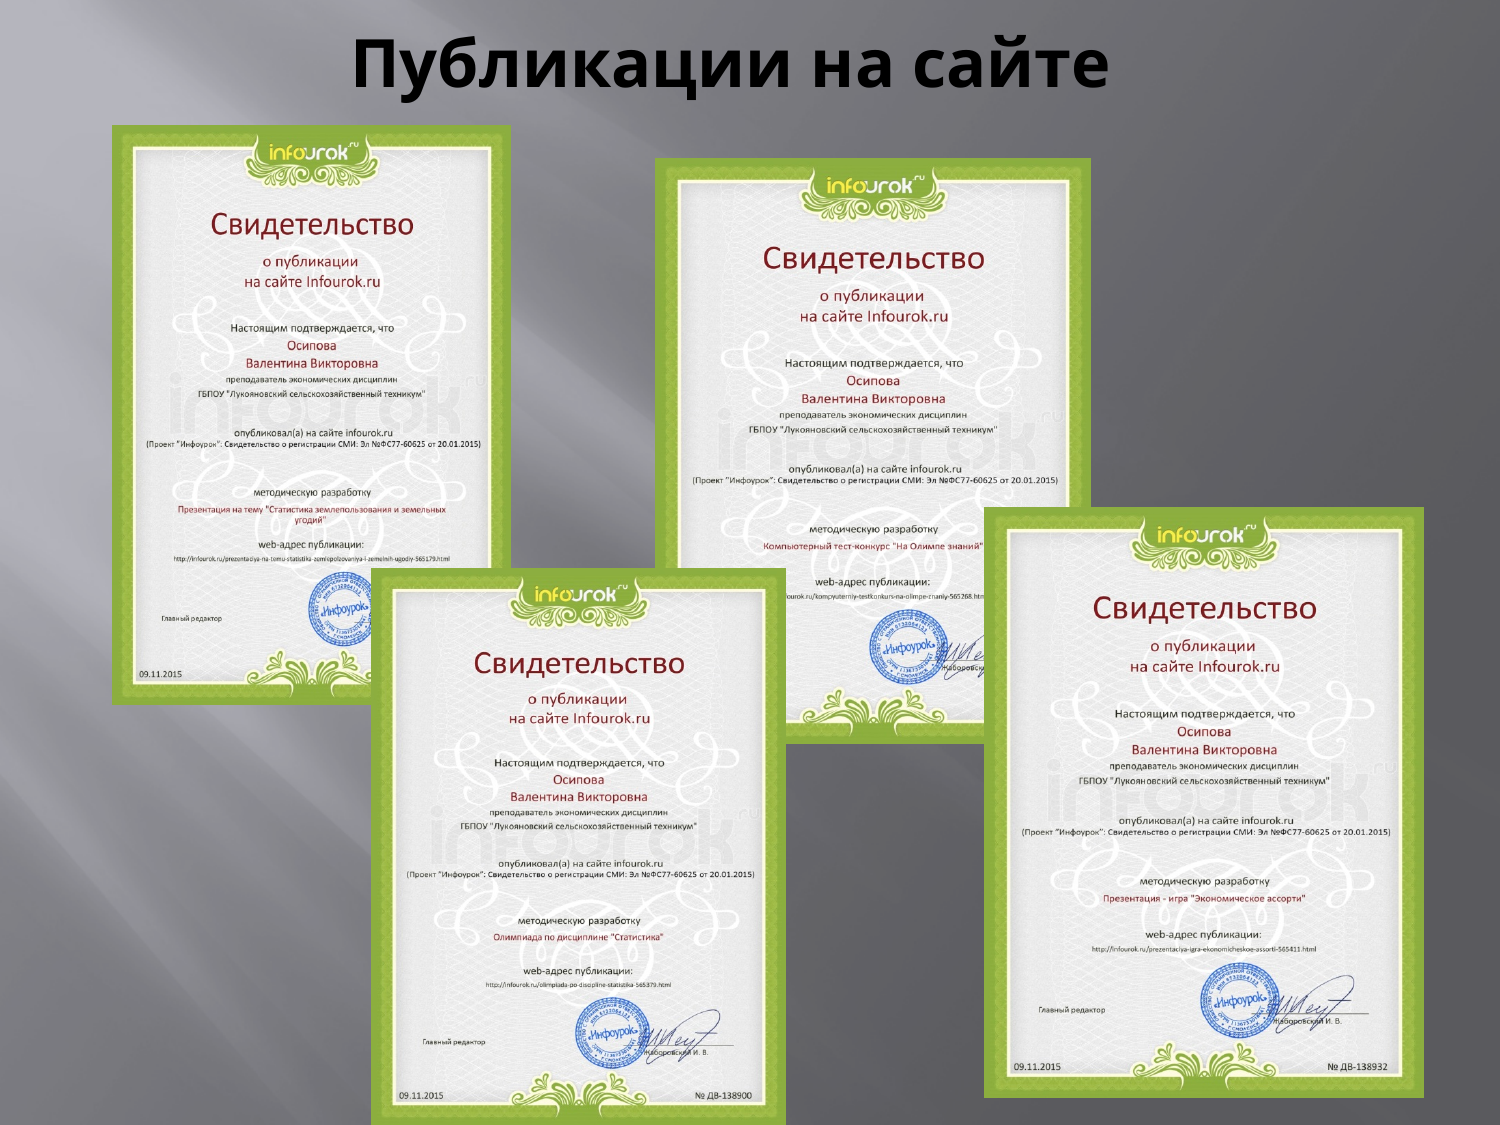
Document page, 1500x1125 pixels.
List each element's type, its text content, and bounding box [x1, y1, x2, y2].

title Публикации на сайте [68, 2, 1393, 119]
picture [111, 125, 1424, 1125]
